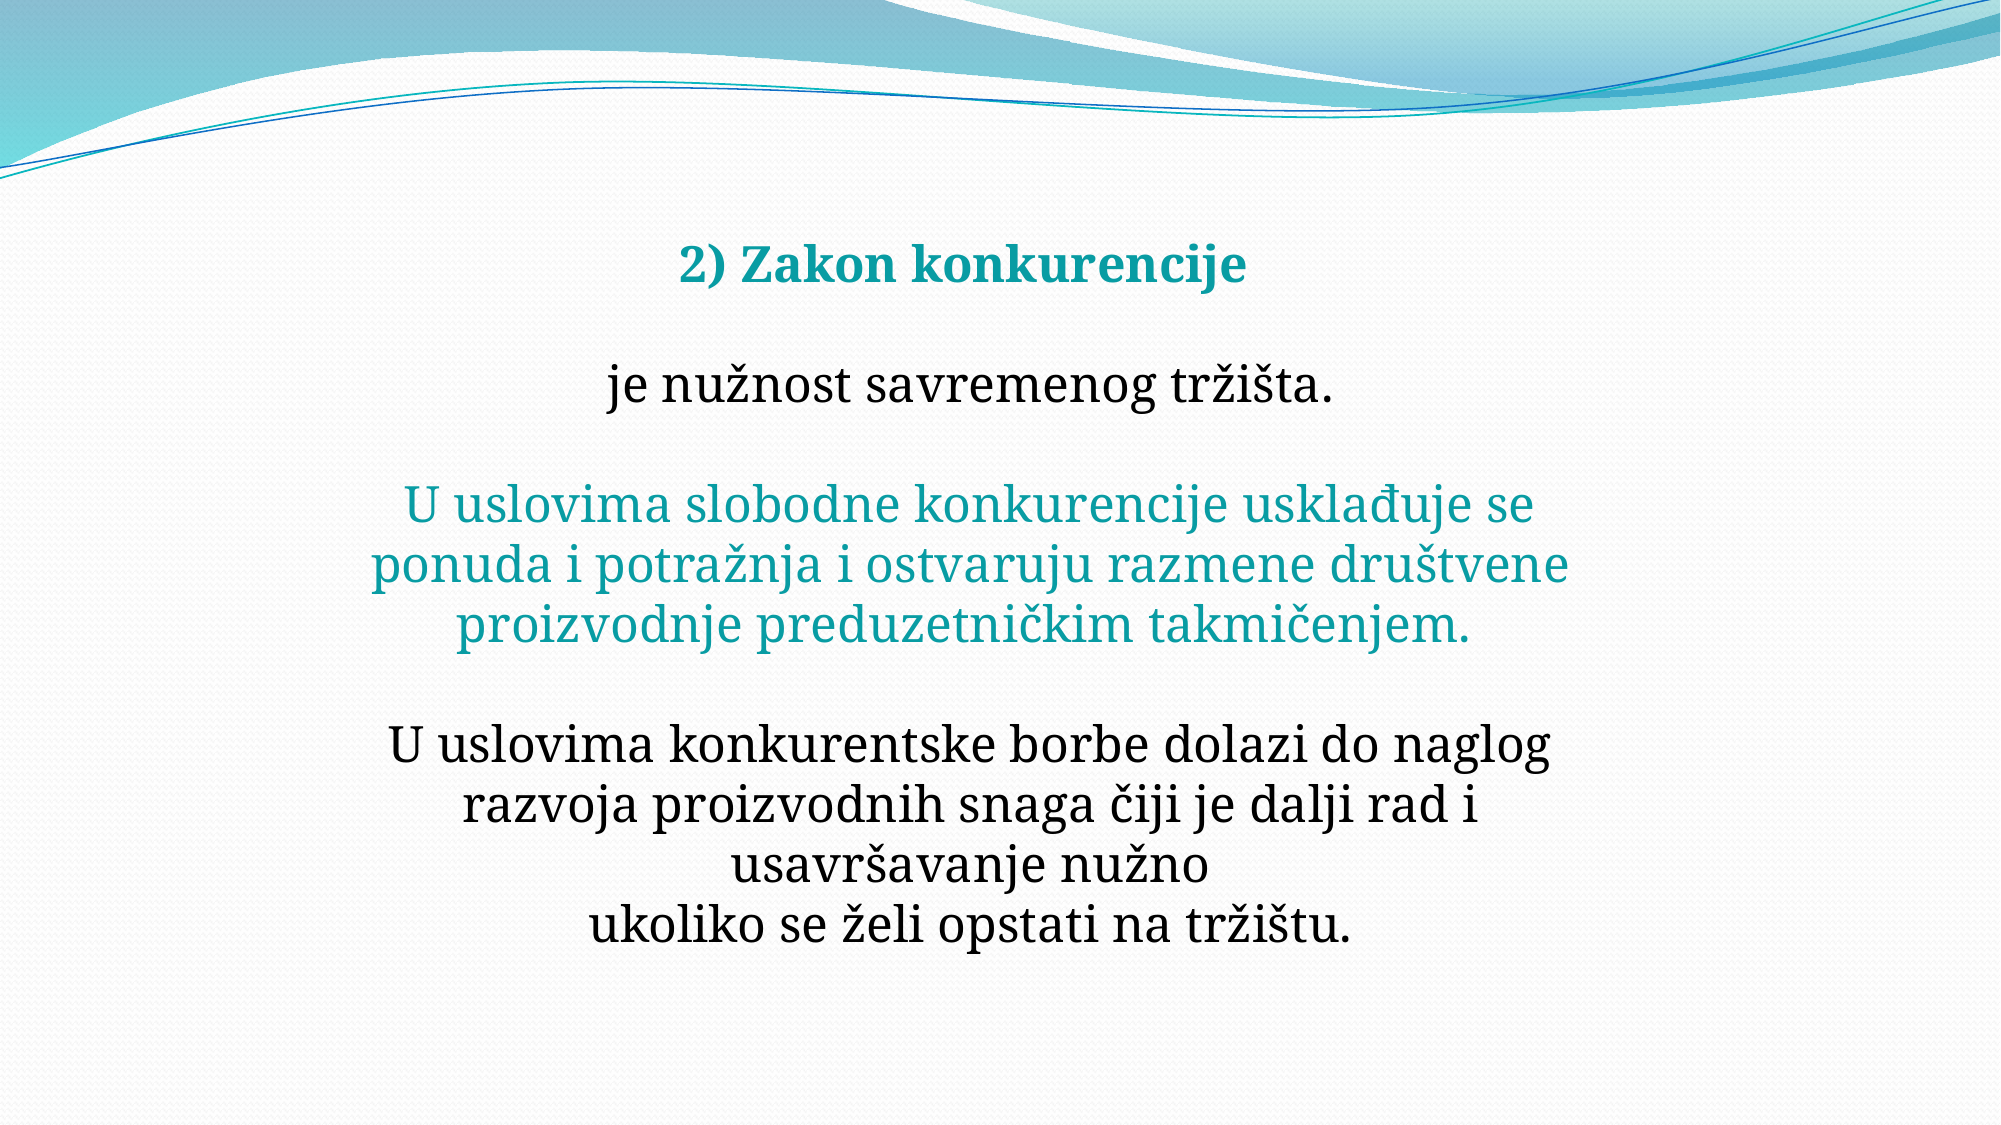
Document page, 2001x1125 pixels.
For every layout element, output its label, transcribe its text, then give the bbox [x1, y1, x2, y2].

text_box 2) Zakon konkurencije je nužnost savremenog tržišta. U uslovima slobodne konkurencije usklađuje se ponuda i potražnja i ostvaruju razmene društvene proizvodnje preduzetničkim takmičenjem. U uslovima konkurentske borbe dolazi do naglog razvoja proizvodnih snaga čiji je dalji rad i usavršavanje nužno ukoliko se želi opstati na tržištu. [331, 105, 1610, 961]
